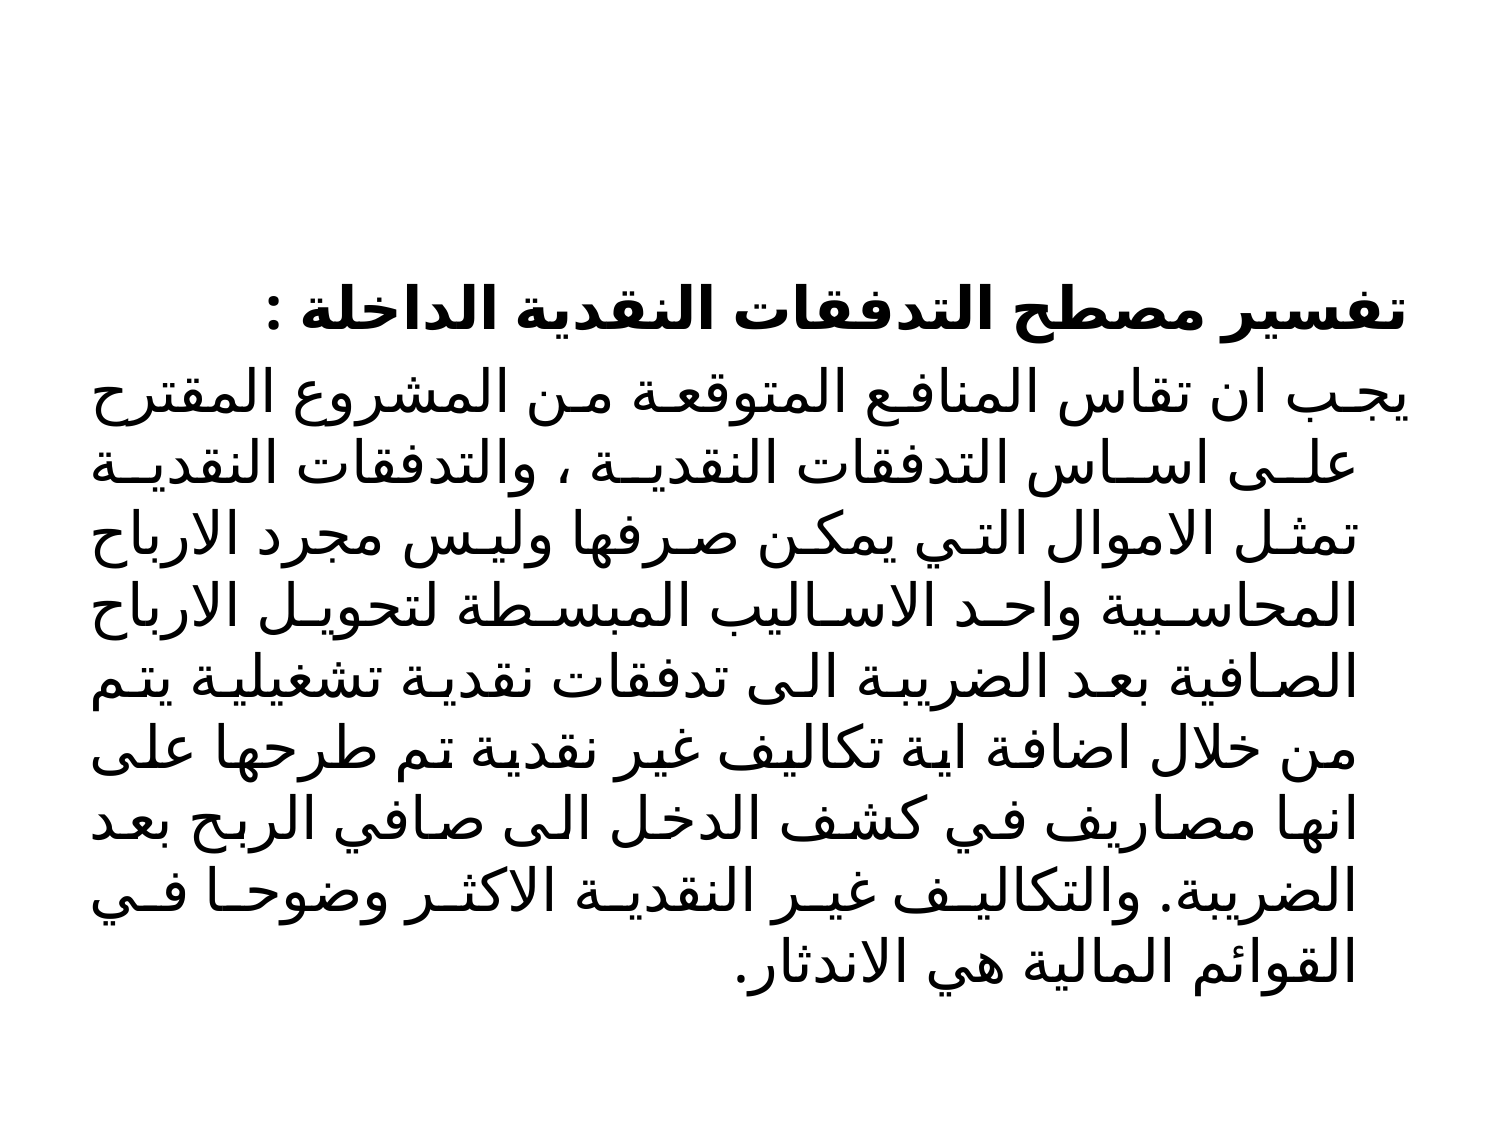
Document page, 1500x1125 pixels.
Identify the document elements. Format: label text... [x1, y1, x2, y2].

list تفسير مصطح التدفقات النقدية الداخلة : يجب ان تقاس المنافع المتوقعة من المشروع المقترح على اساس التدفقات النقدية ، والتدفقات النقدية تمثل الاموال التي يمكن صرفها وليس مجرد الارباح المحاسبية واحد الاساليب المبسطة لتحويل الارباح الصافية بعد الضريبة الى تدفقات نقدية تشغيلية يتم من خلال اضافة اية تكاليف غير نقدية تم طرحها على انها مصاريف في كشف الدخل الى صافي الربح بعد الضريبة. والتكاليف غير النقدية الاكثر وضوحا في القوائم المالية هي الاندثار. [75, 262, 1425, 1005]
